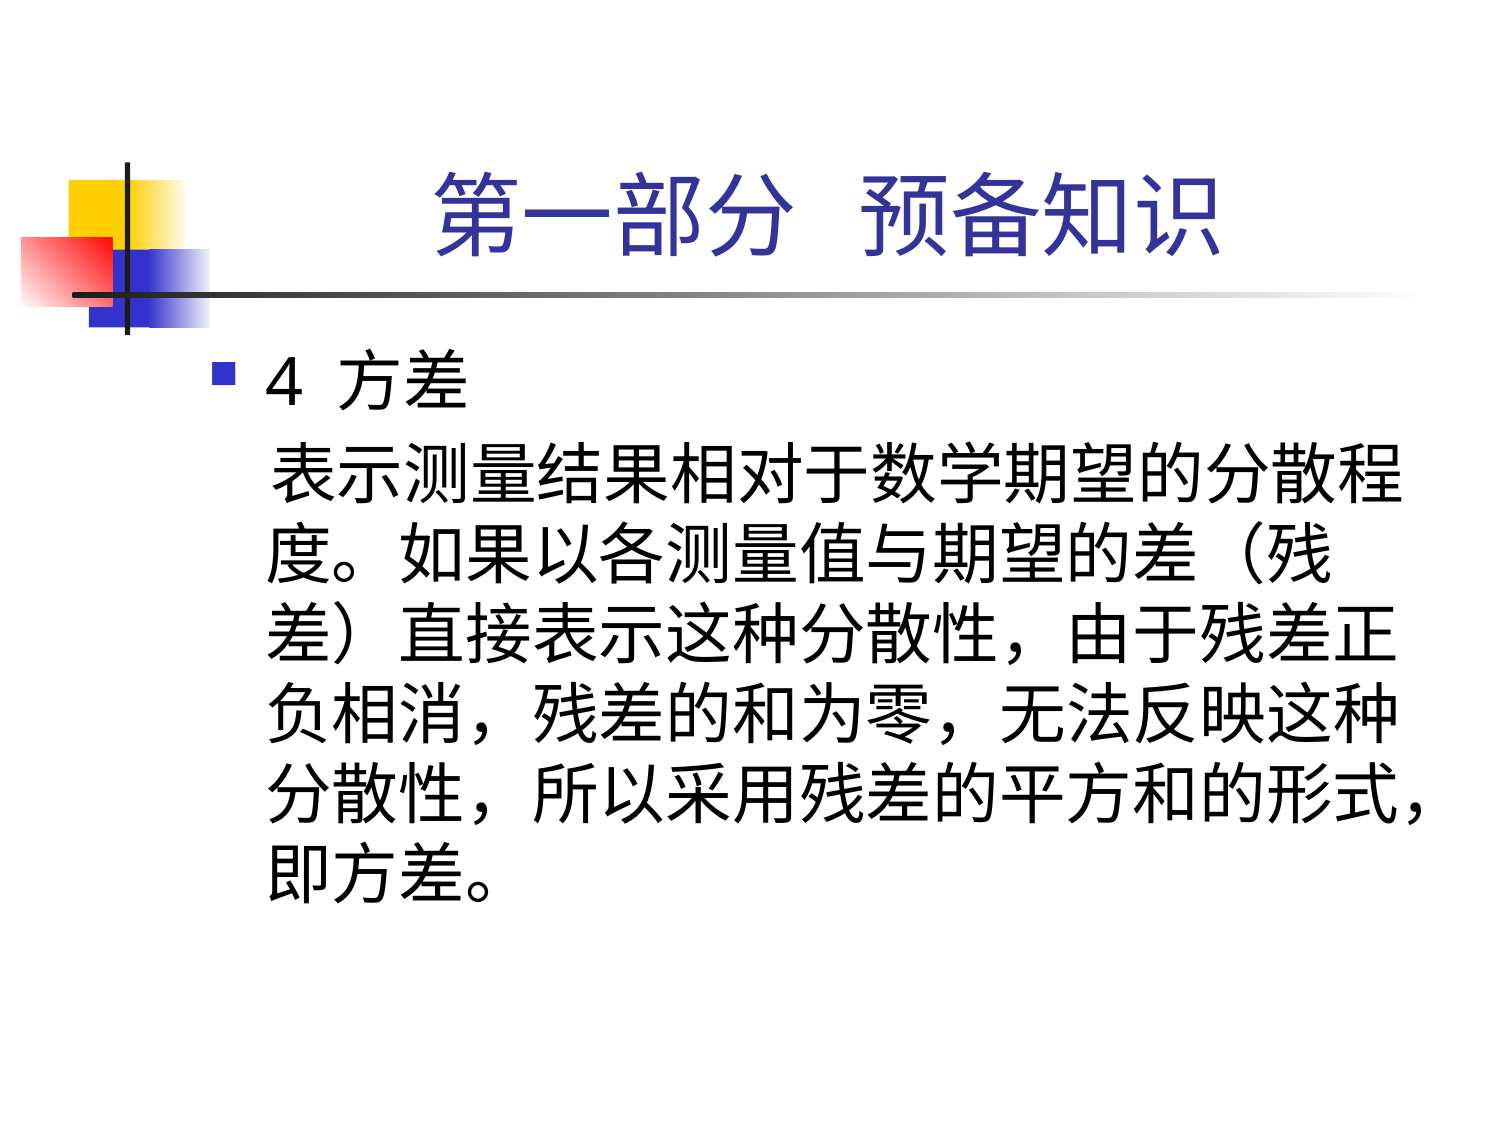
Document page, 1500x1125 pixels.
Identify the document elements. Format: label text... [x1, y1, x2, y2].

list 4 方差 表示测量结果相对于数学期望的分散程度。如果以各测量值与期望的差（残差）直接表示这种分散性，由于残差正负相消，残差的和为零，无法反映这种分散性，所以采用残差的平方和的形式，即方差。 [193, 330, 1470, 1007]
title 第一部分 预备知识 [188, 34, 1468, 276]
